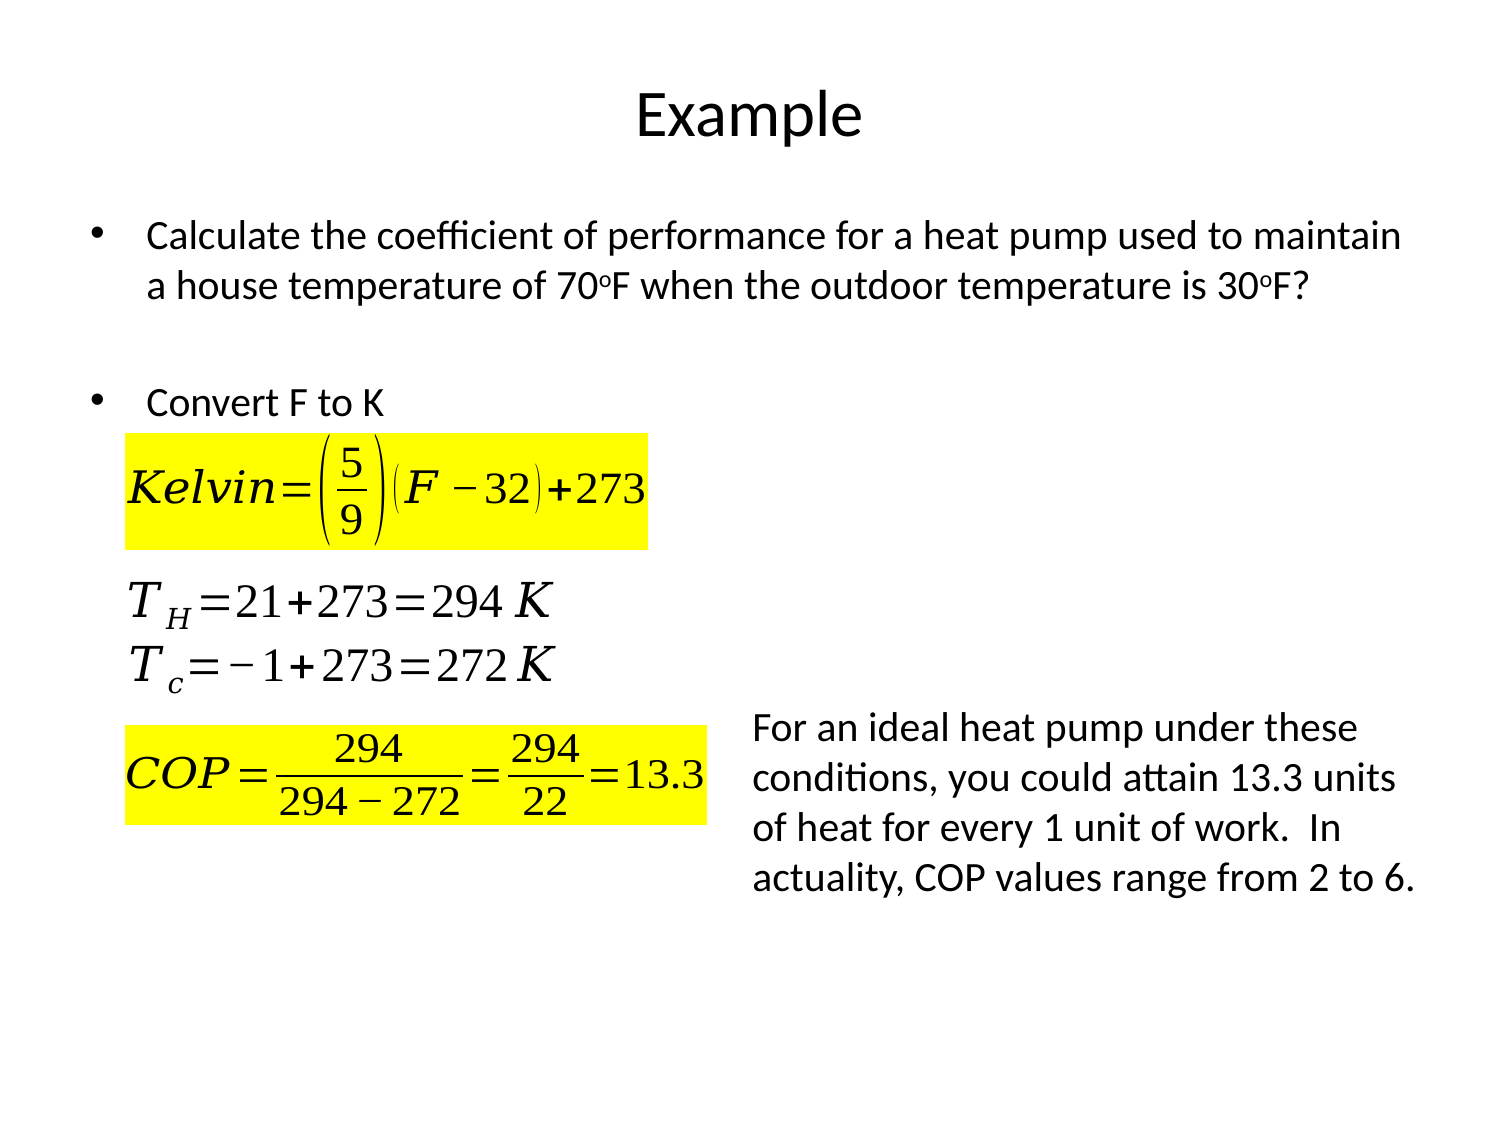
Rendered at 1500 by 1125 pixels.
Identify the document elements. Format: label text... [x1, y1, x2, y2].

title Example [75, 45, 1425, 175]
text_box For an ideal heat pump under these conditions, you could attain 13.3 units of heat for every 1 unit of work. In actuality, COP values range from 2 to 6. [737, 691, 1438, 907]
list Calculate the coefficient of performance for a heat pump used to maintain a house temperature of 70oF when the outdoor temperature is 30oF? Convert F to K [75, 200, 1425, 438]
